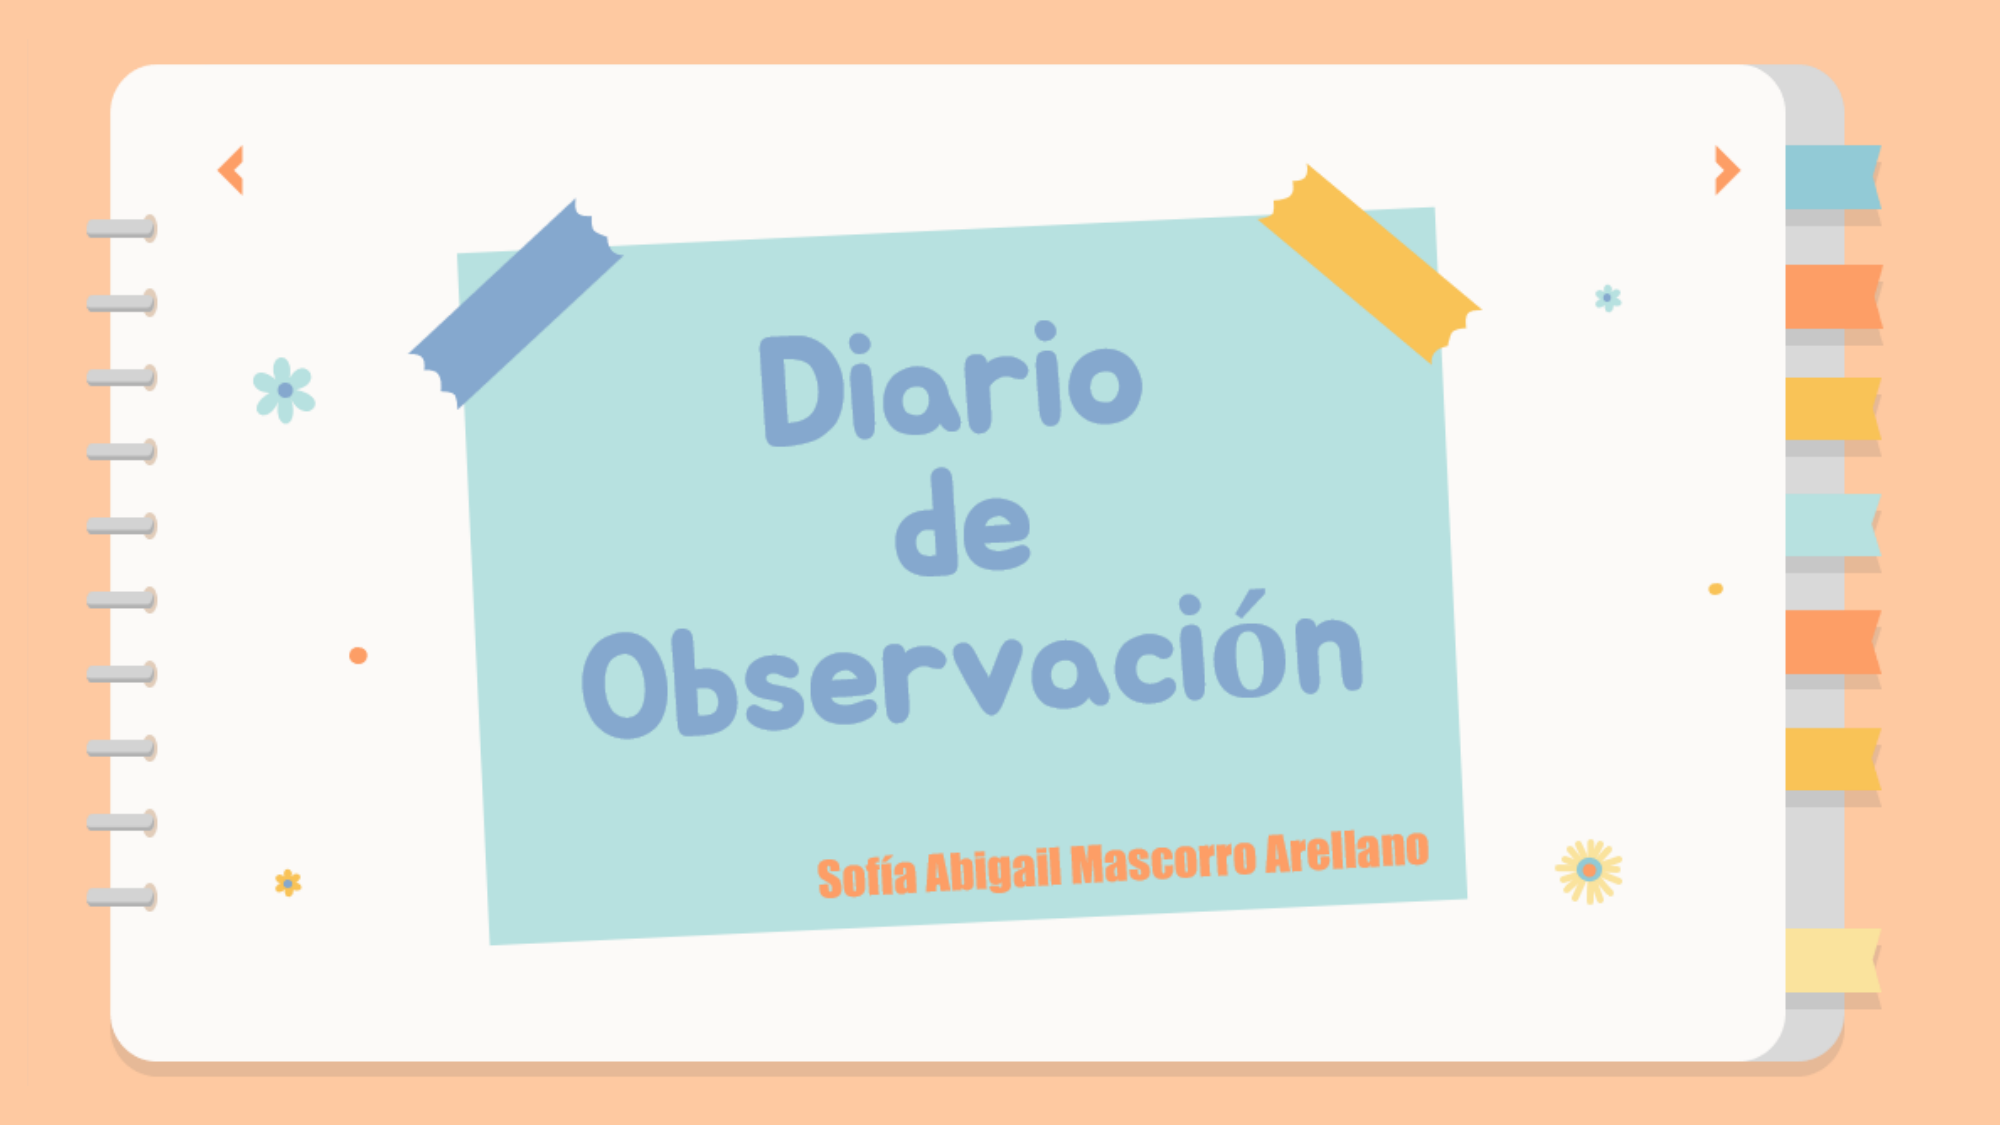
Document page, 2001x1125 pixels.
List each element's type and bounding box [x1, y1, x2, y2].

picture [27, 39, 1918, 1086]
